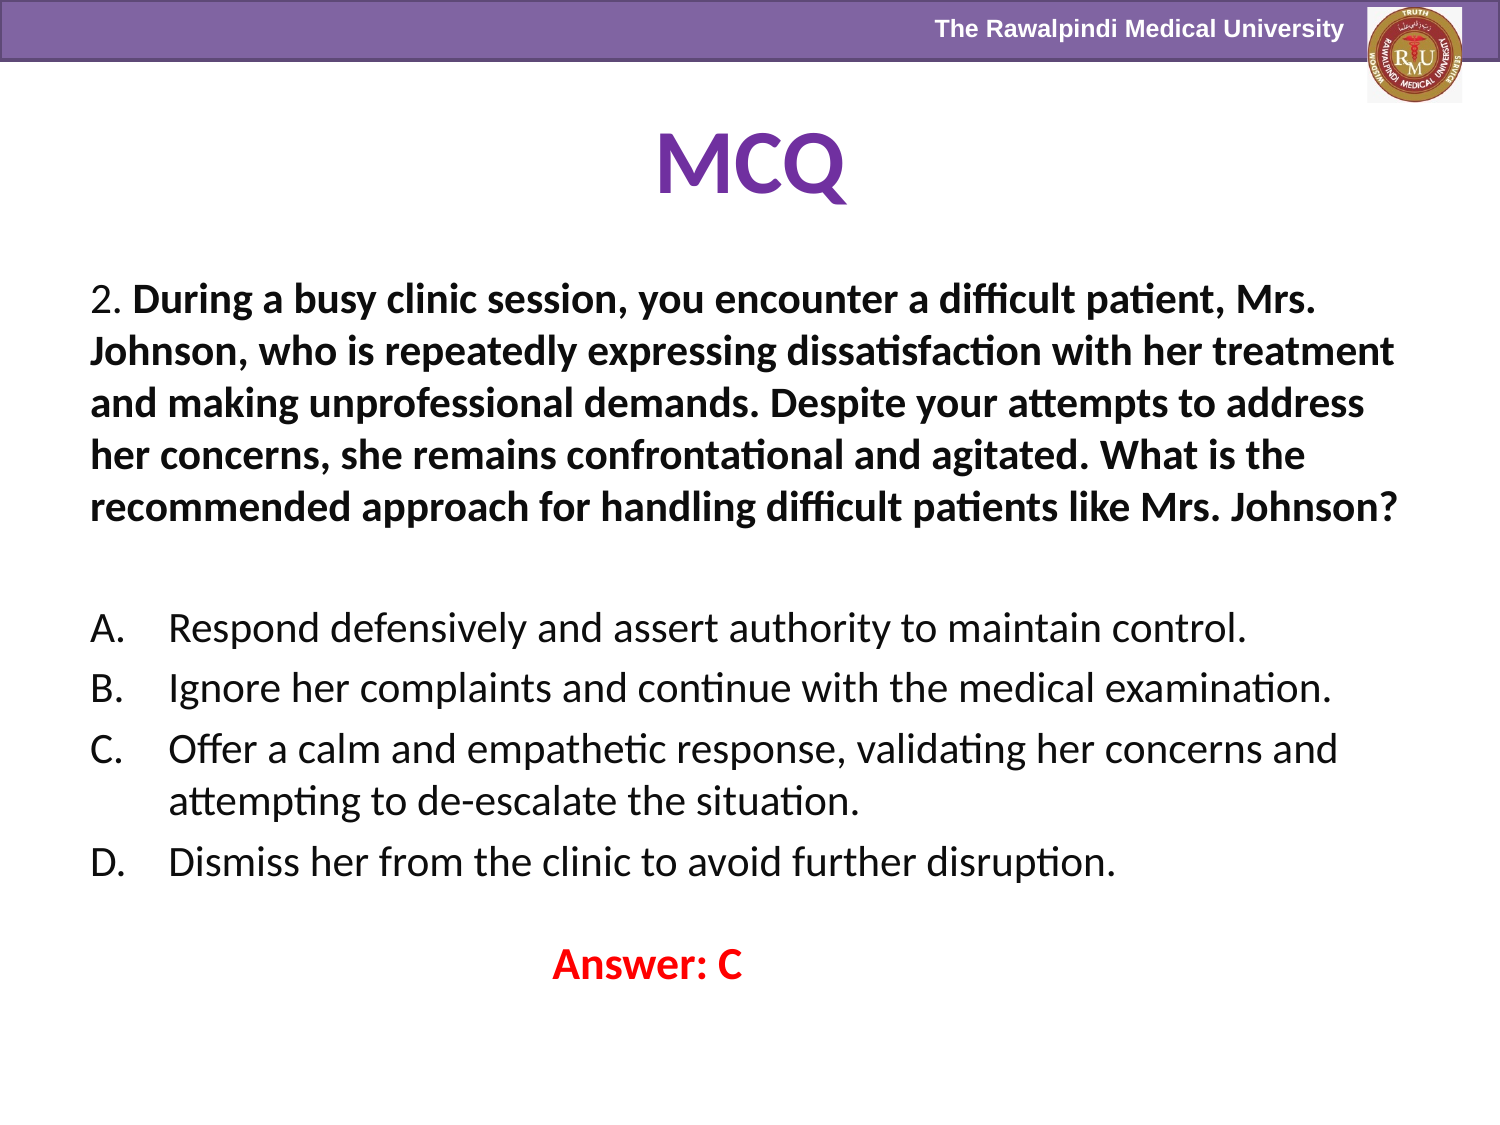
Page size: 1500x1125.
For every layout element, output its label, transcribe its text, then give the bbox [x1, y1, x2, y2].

text_box Answer: C [537, 926, 877, 996]
title MCQ [75, 94, 1425, 220]
picture [1367, 7, 1463, 103]
list 2. During a busy clinic session, you encounter a difficult patient, Mrs. Johnson, who is repeatedly expressing dissatisfaction with her treatment and making unprofessional demands. Despite your attempts to address her concerns, she remains confrontational and agitated. What is the recommended approach for handling difficult patients like Mrs. Johnson? Respond defensively and assert authority to maintain control. Ignore her complaints and continue with the medical examination. Offer a calm and empathetic response, validating her concerns and attempting to de-escalate the situation. Dismiss her from the clinic to avoid further disruption. [75, 262, 1425, 955]
